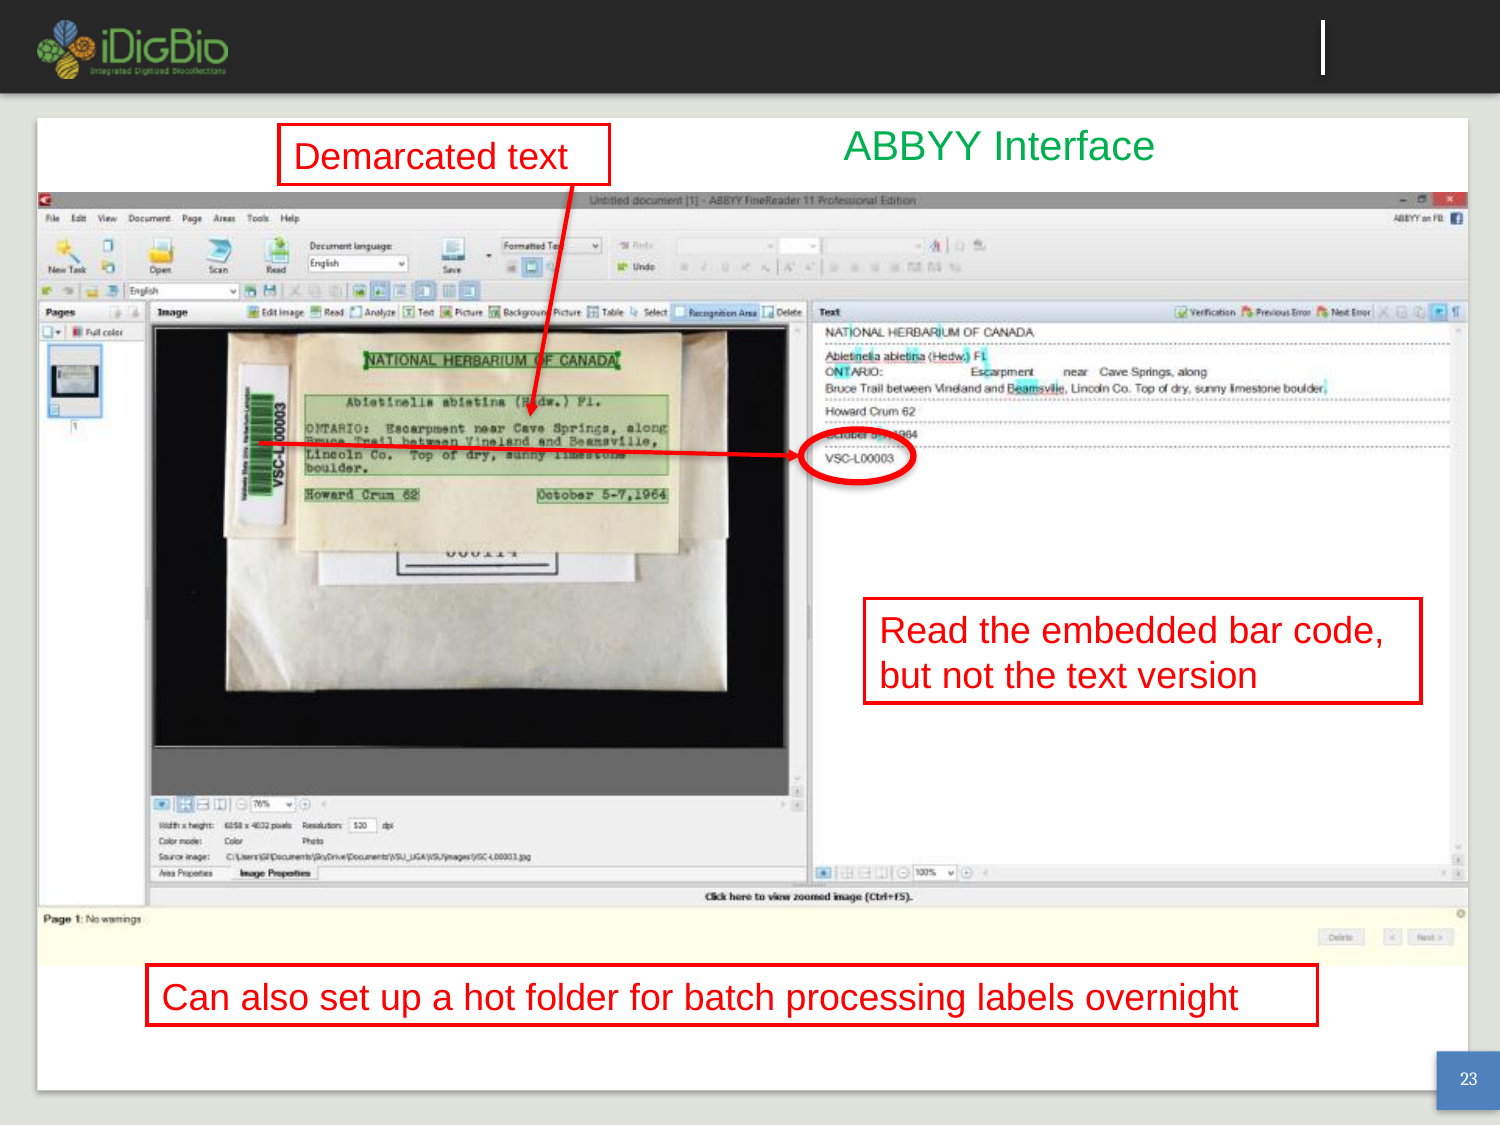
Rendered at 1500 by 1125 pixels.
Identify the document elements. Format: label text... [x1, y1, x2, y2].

text_box Demarcated text [278, 124, 610, 185]
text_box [258, 442, 802, 457]
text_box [529, 185, 573, 418]
picture [37, 20, 228, 79]
text_box Can also set up a hot folder for batch processing labels overnight [146, 974, 1318, 1026]
text_box ABBYY Interface [828, 111, 1381, 176]
picture [38, 192, 1468, 966]
